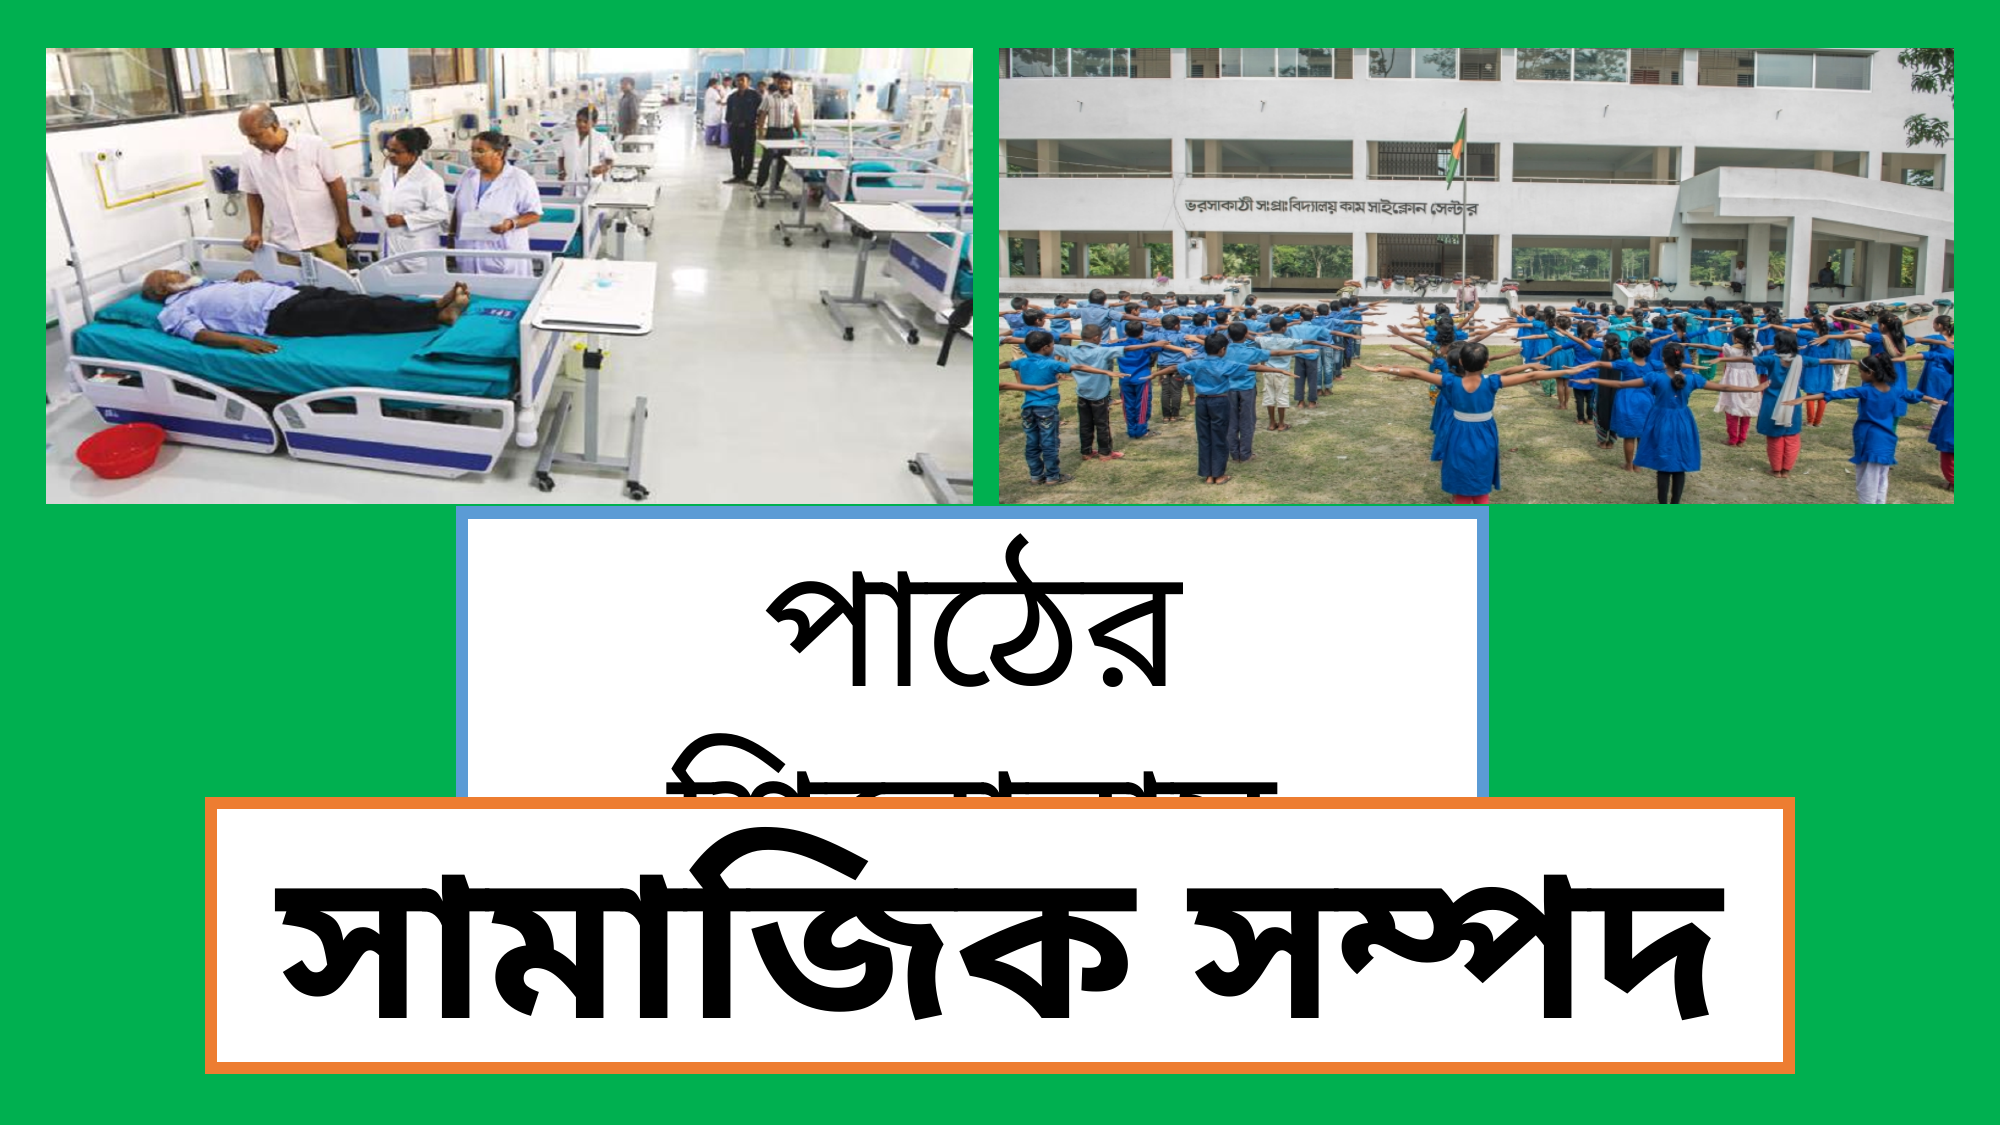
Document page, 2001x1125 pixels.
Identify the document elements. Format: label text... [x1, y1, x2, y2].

picture [46, 48, 973, 504]
picture [999, 48, 1954, 504]
text_box সামাজিক সম্পদ [210, 802, 1790, 1069]
text_box পাঠের শিরোনাম [461, 511, 1484, 802]
